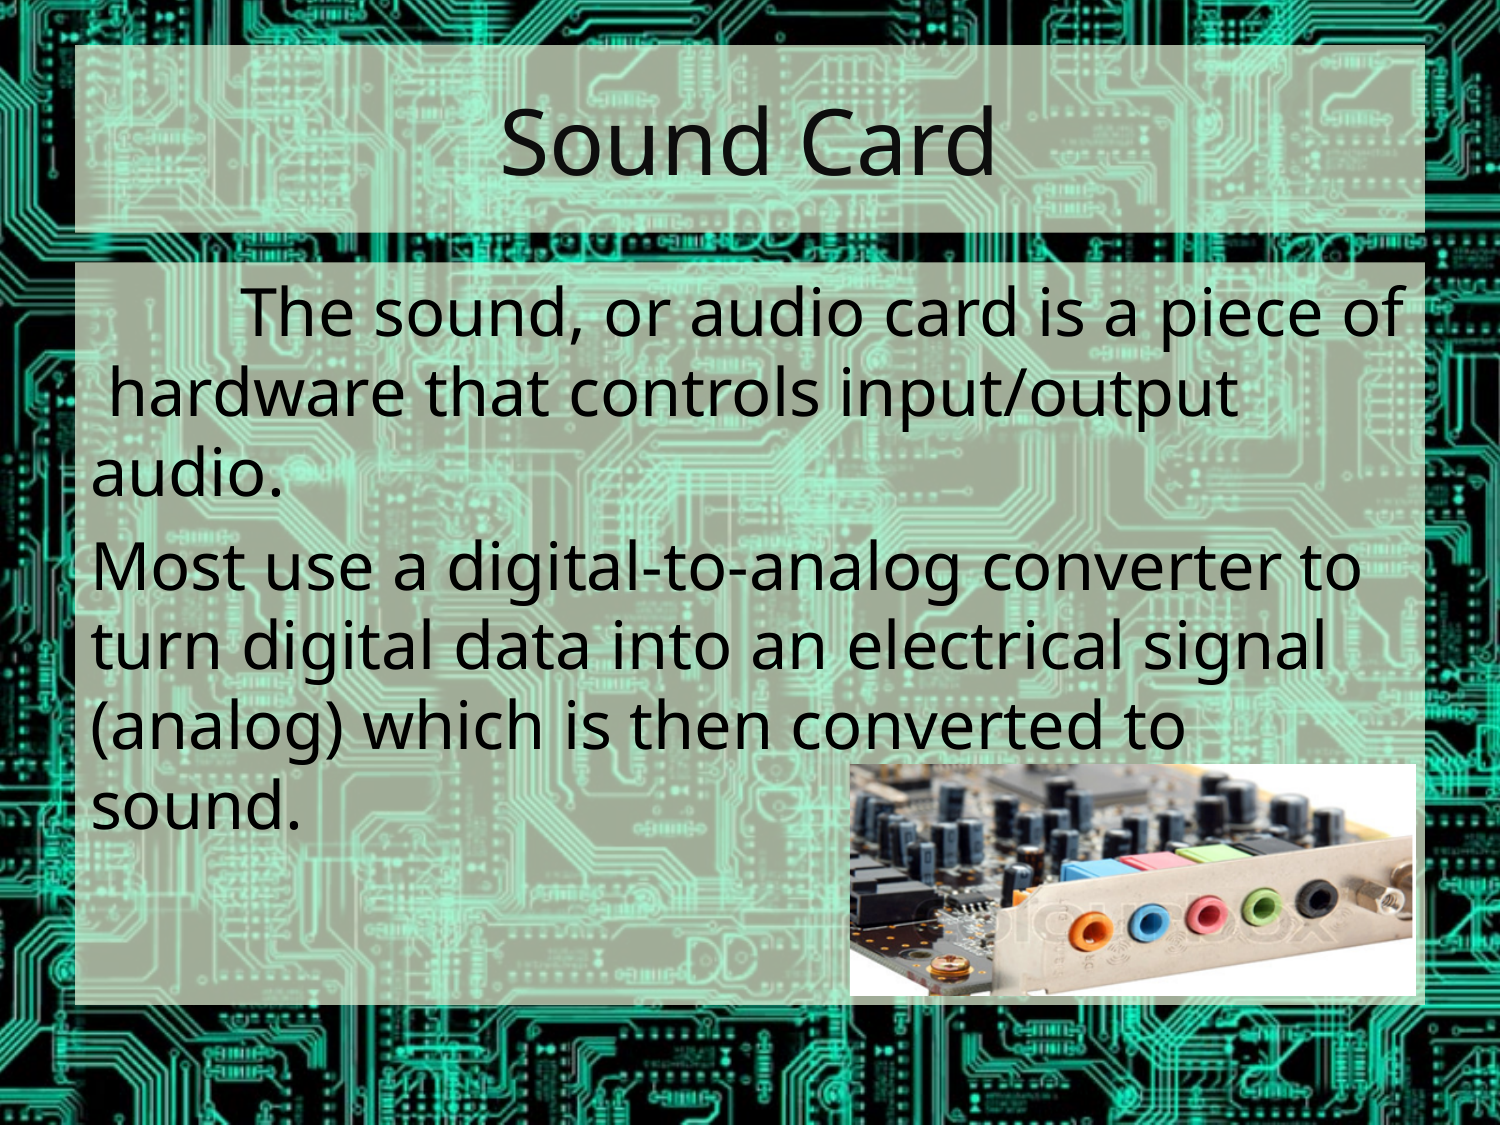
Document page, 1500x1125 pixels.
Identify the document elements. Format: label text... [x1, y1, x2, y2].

title Sound Card [75, 45, 1425, 233]
picture [0, 0, 1500, 1125]
list The sound, or audio card is a piece of hardware that controls input/output audio. Most use a digital-to-analog converter to turn digital data into an electrical signal (analog) which is then converted to sound. [75, 262, 1425, 1005]
